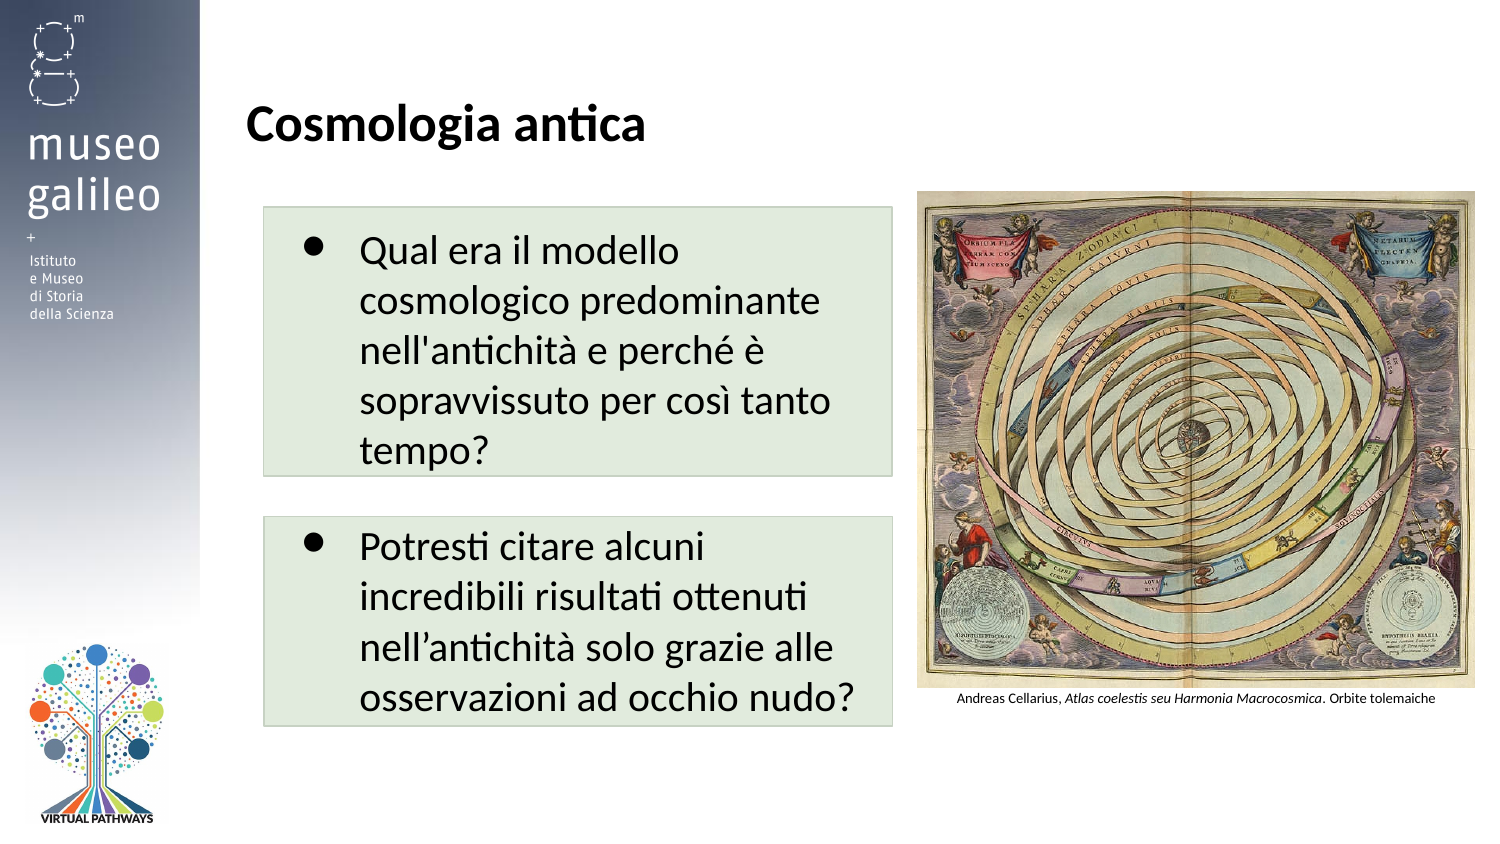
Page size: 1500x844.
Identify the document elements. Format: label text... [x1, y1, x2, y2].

text_box [263, 516, 269, 727]
list Qual era il modello cosmologico predominante nell'antichità e perché è sopravvissuto per così tanto tempo? [269, 207, 898, 477]
title Cosmologia antica [231, 72, 1449, 167]
text_box [263, 207, 269, 476]
list Potresti citare alcuni incredibili risultati ottenuti nell’antichità solo grazie alle osservazioni ad occhio nudo? [269, 504, 887, 727]
picture [0, 0, 1500, 844]
text_box [887, 516, 893, 727]
text_box Andreas Cellarius, Atlas coelestis seu Harmonia Macrocosmica. Orbite tolemaiche [917, 696, 1475, 716]
